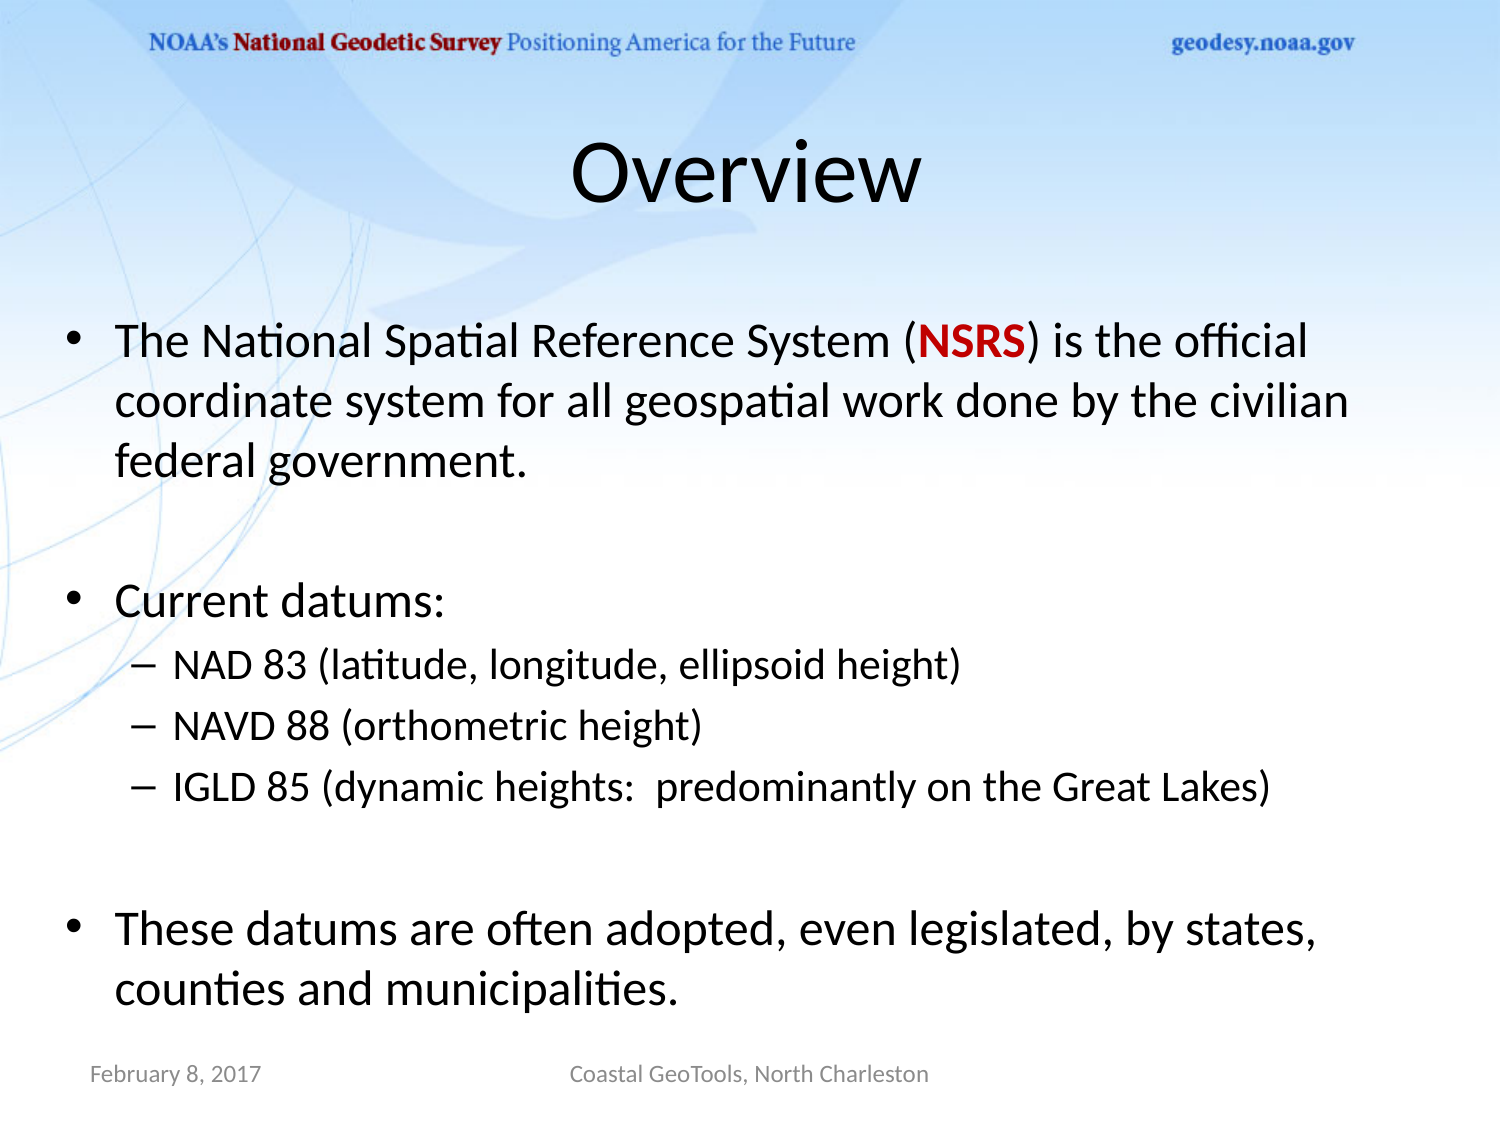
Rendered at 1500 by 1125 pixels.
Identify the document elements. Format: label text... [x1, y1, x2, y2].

footer Coastal GeoTools, North Charleston [512, 1042, 988, 1103]
title Overview [69, 69, 1425, 263]
list The National Spatial Reference System (NSRS) is the official coordinate system for all geospatial work done by the civilian federal government. Current datums: NAD 83 (latitude, longitude, ellipsoid height) NAVD 88 (orthometric height) IGLD 85 (dynamic heights: predominantly on the Great Lakes) These datums are often adopted, even legislated, by states, counties and municipalities. [50, 299, 1475, 1025]
picture [0, 0, 1500, 1125]
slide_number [75, 1042, 425, 1103]
